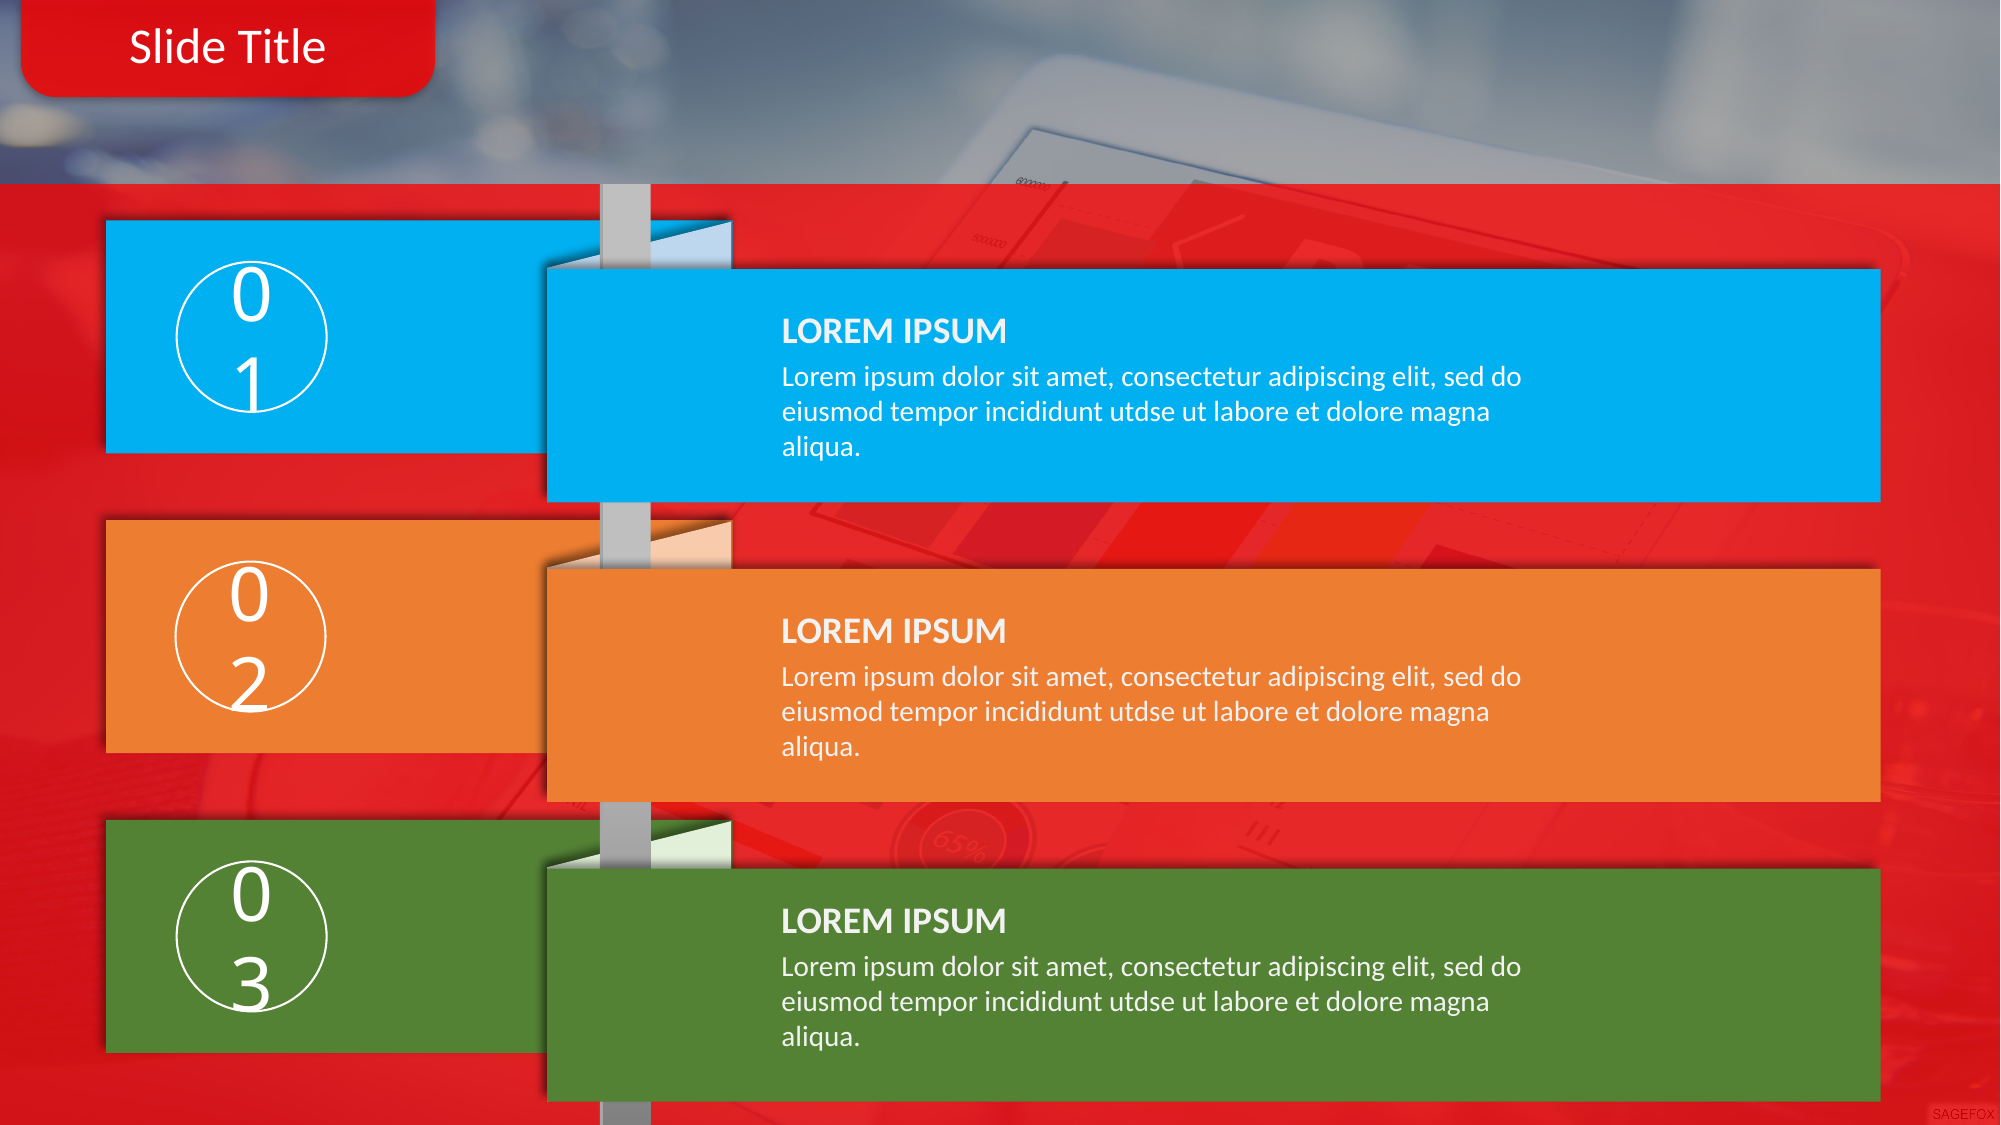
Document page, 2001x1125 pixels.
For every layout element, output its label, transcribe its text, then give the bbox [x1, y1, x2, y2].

text_box LOREM IPSUM Lorem ipsum dolor sit amet, consectetur adipiscing elit, sed do eiusmod tempor incididunt utdse ut labore et dolore magna aliqua. [767, 298, 1578, 470]
text_box [651, 819, 684, 828]
text_box [651, 819, 733, 857]
text_box [105, 219, 599, 455]
text_box 03 [175, 860, 328, 1013]
text_box [0, 184, 599, 1125]
text_box [546, 268, 1882, 503]
text_box [651, 184, 2000, 1125]
text_box [651, 220, 733, 258]
text_box [546, 868, 1882, 1103]
text_box [651, 520, 733, 558]
text_box 01 [175, 260, 328, 413]
text_box [546, 568, 1882, 803]
text_box [651, 219, 684, 228]
text_box [651, 519, 684, 528]
text_box [581, 253, 599, 258]
text_box 02 [174, 560, 327, 629]
text_box 02 [188, 680, 313, 713]
text_box [105, 819, 599, 1054]
text_box [105, 519, 599, 754]
text_box LOREM IPSUM Lorem ipsum dolor sit amet, consectetur adipiscing elit, sed do eiusmod tempor incididunt utdse ut labore et dolore magna aliqua. [766, 598, 1577, 770]
text_box [580, 553, 599, 558]
text_box [583, 853, 599, 857]
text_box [154, 629, 1096, 680]
text_box LOREM IPSUM Lorem ipsum dolor sit amet, consectetur adipiscing elit, sed do eiusmod tempor incididunt utdse ut labore et dolore magna aliqua. [766, 889, 1577, 1060]
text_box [20, 0, 436, 98]
